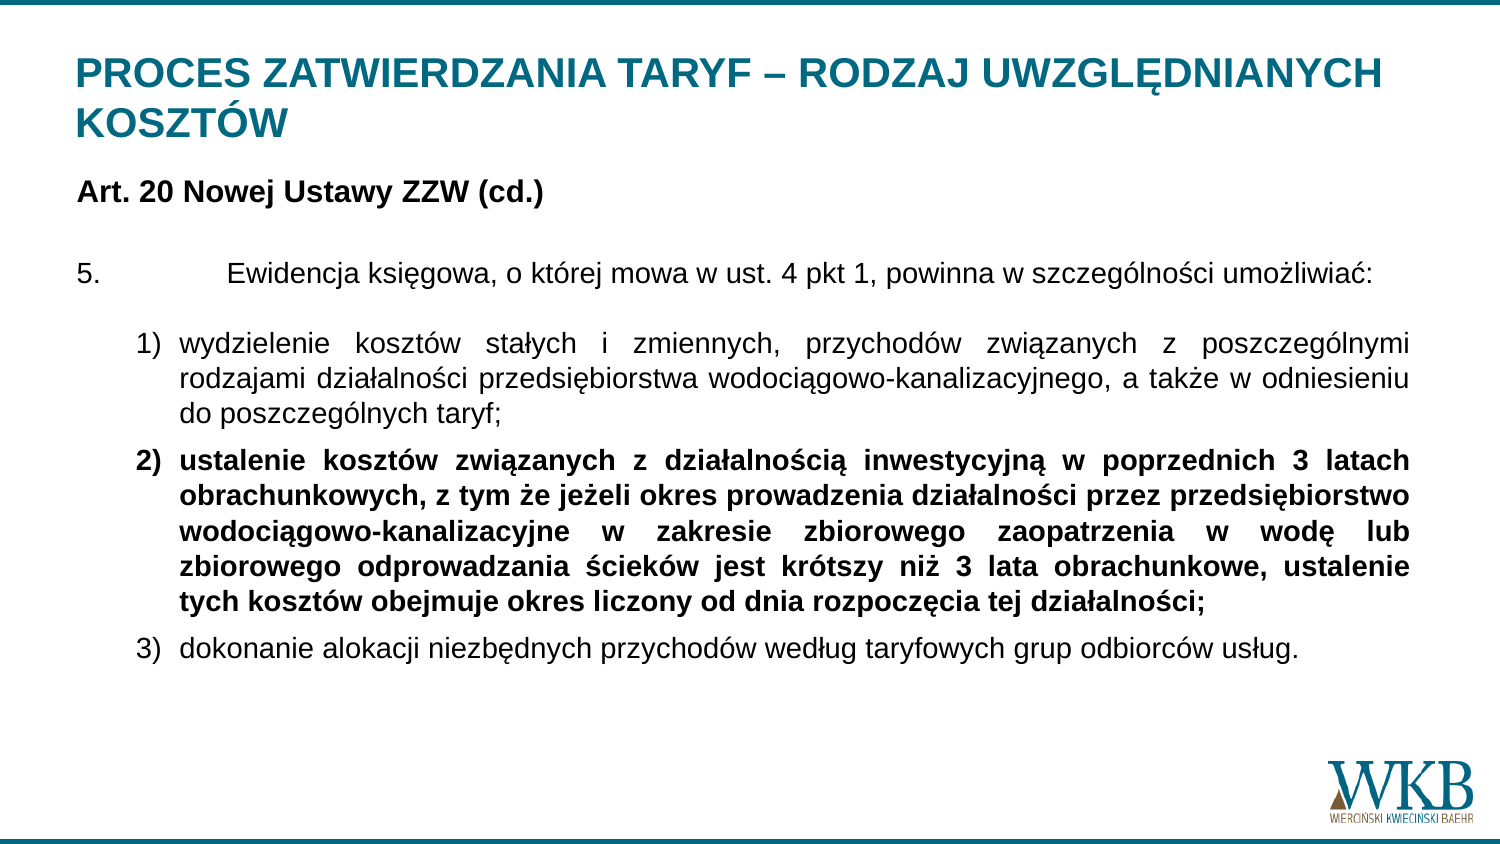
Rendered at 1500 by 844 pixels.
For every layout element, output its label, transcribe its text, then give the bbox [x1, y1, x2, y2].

picture [1408, 761, 1425, 784]
list Art. 20 Nowej Ustawy ZZW (cd.) 5. Ewidencja księgowa, o której mowa w ust. 4 pkt 1, powinna w szczególności umożliwiać: wydzielenie kosztów stałych i zmiennych, przychodów związanych z poszczególnymi rodzajami działalności przedsiębiorstwa wodociągowo-kanalizacyjnego, a także w odniesieniu do poszczególnych taryf; ustalenie kosztów związanych z działalnością inwestycyjną w poprzednich 3 latach obrachunkowych, z tym że jeżeli okres prowadzenia działalności przez przedsiębiorstwo wodociągowo-kanalizacyjne w zakresie zbiorowego zaopatrzenia w wodę lub zbiorowego odprowadzania ścieków jest krótszy niż 3 lata obrachunkowe, ustalenie tych kosztów obejmuje okres liczony od dnia rozpoczęcia tej działalności; dokonanie alokacji niezbędnych przychodów według taryfowych grup odbiorców usług. [76, 151, 1412, 765]
picture [1464, 761, 1473, 789]
picture [1328, 765, 1473, 823]
picture [1370, 765, 1389, 796]
picture [1417, 761, 1443, 806]
picture [1341, 765, 1361, 797]
title PROCES ZATWIERDZANIA TARYF – RODZAJ UWZGLĘDNIANYCH KOSZTÓW [75, 45, 1412, 151]
picture [1450, 786, 1466, 807]
picture [1450, 764, 1464, 782]
